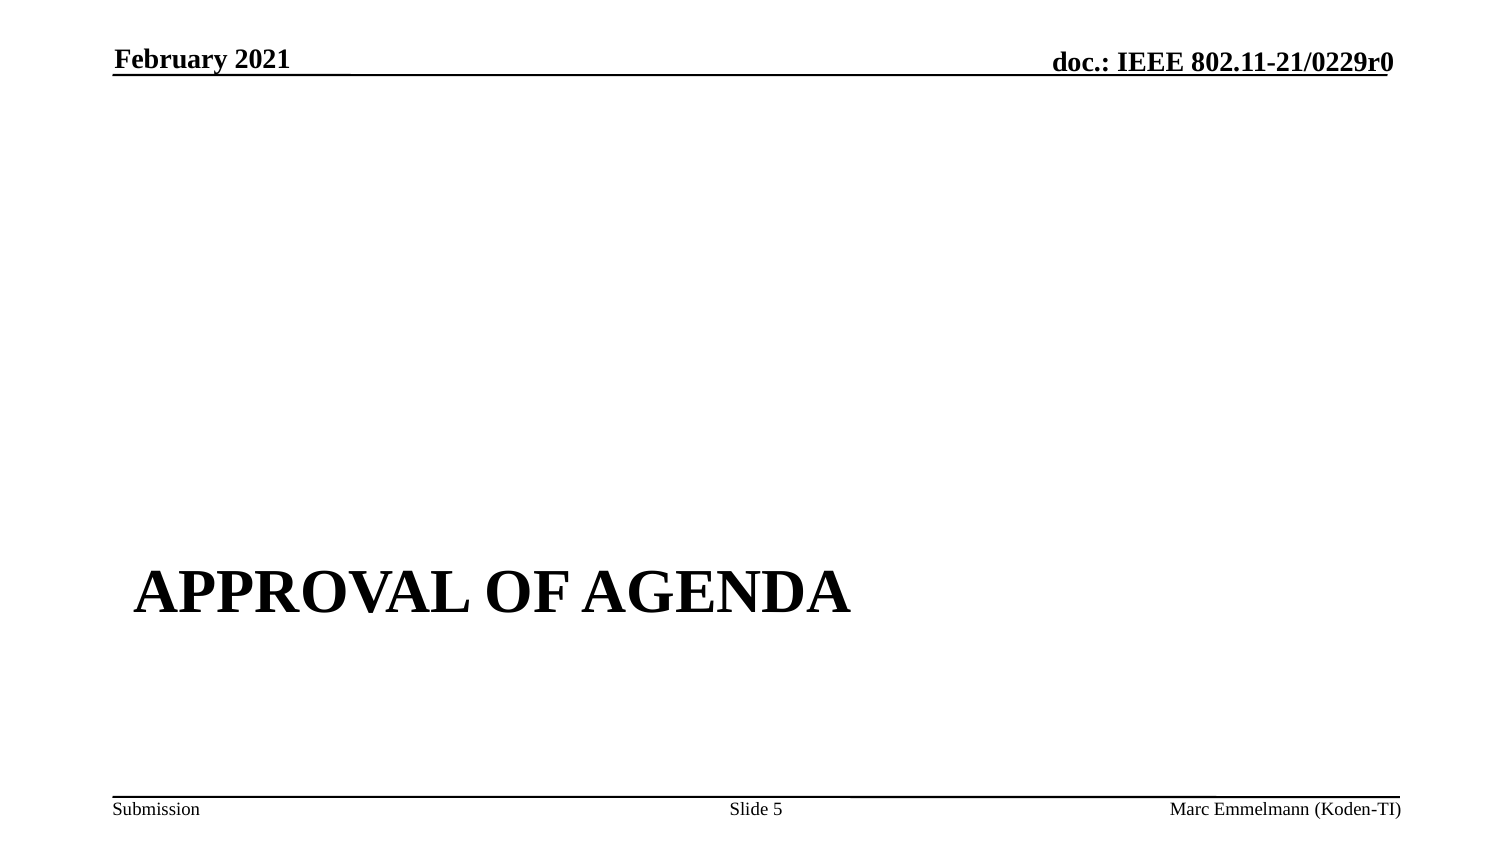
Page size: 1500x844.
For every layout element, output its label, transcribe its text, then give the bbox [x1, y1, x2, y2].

footer Marc Emmelmann (Koden-TI) [878, 796, 1402, 820]
title Approval of Agenda [118, 541, 1394, 710]
slide_number Slide 5 [712, 796, 800, 842]
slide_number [114, 40, 423, 75]
